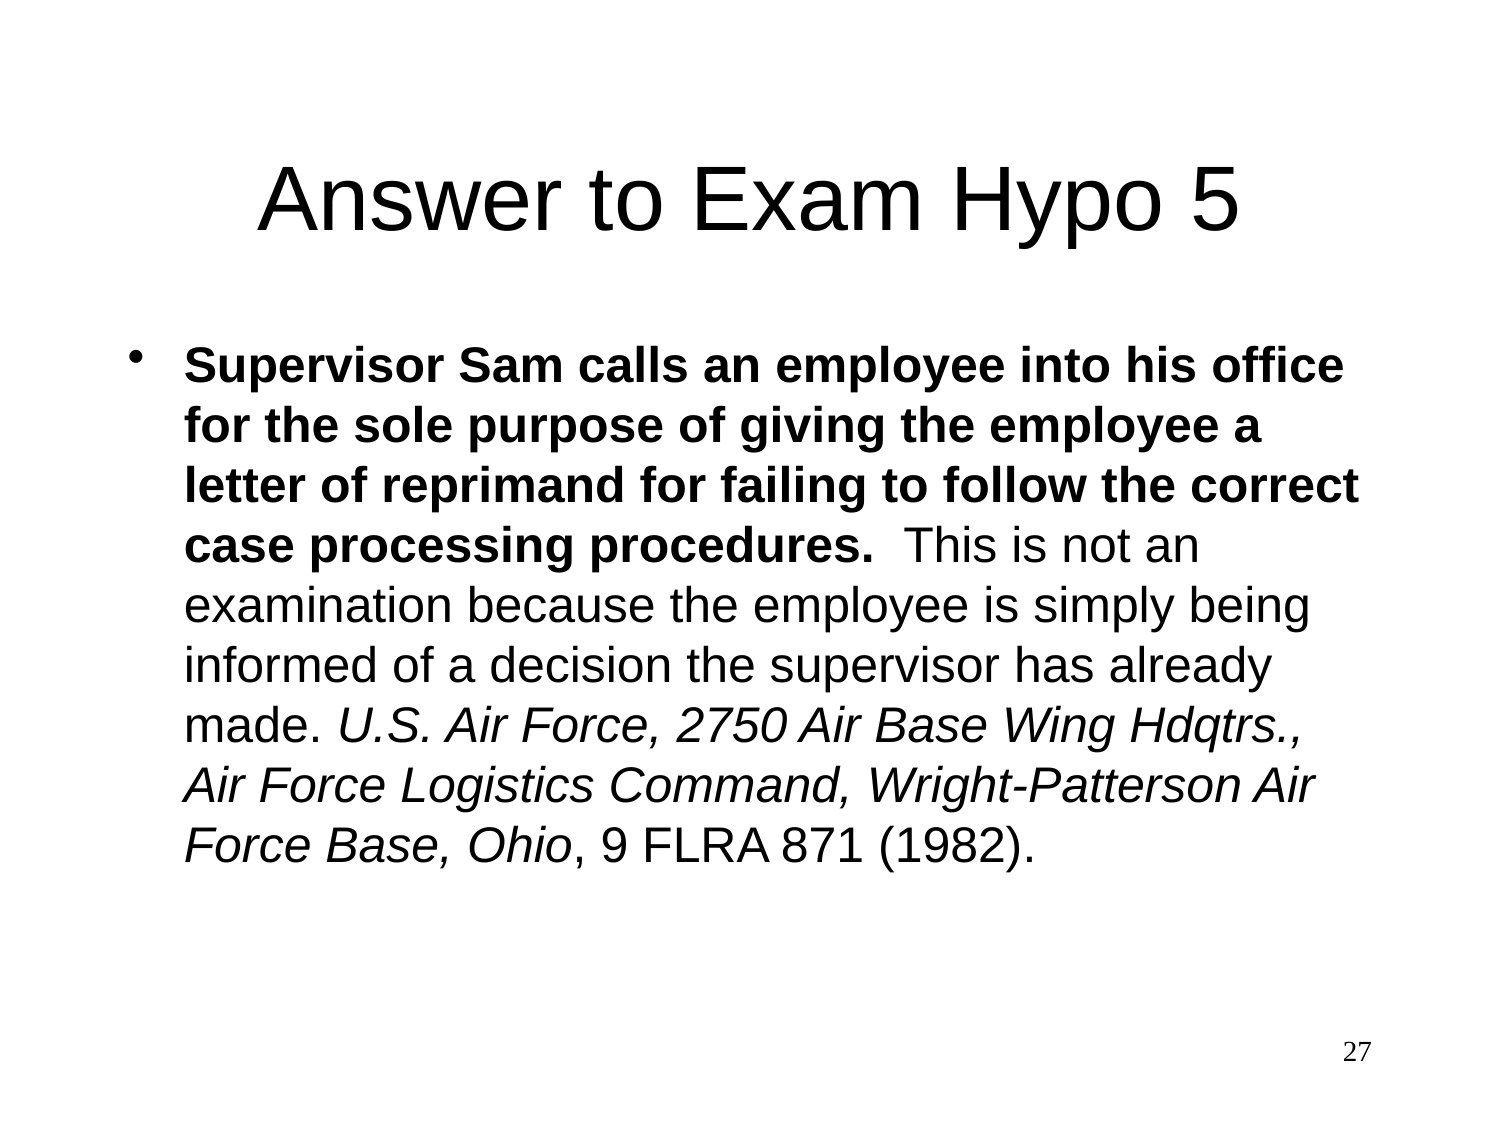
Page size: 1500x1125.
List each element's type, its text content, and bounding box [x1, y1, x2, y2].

list Supervisor Sam calls an employee into his office for the sole purpose of giving the employee a letter of reprimand for failing to follow the correct case processing procedures. This is not an examination because the employee is simply being informed of a decision the supervisor has already made. U.S. Air Force, 2750 Air Base Wing Hdqtrs., Air Force Logistics Command, Wright-Patterson Air Force Base, Ohio, 9 FLRA 871 (1982). [112, 324, 1388, 1001]
slide_number 27 [1074, 1024, 1388, 1101]
title Answer to Exam Hypo 5 [112, 99, 1388, 288]
